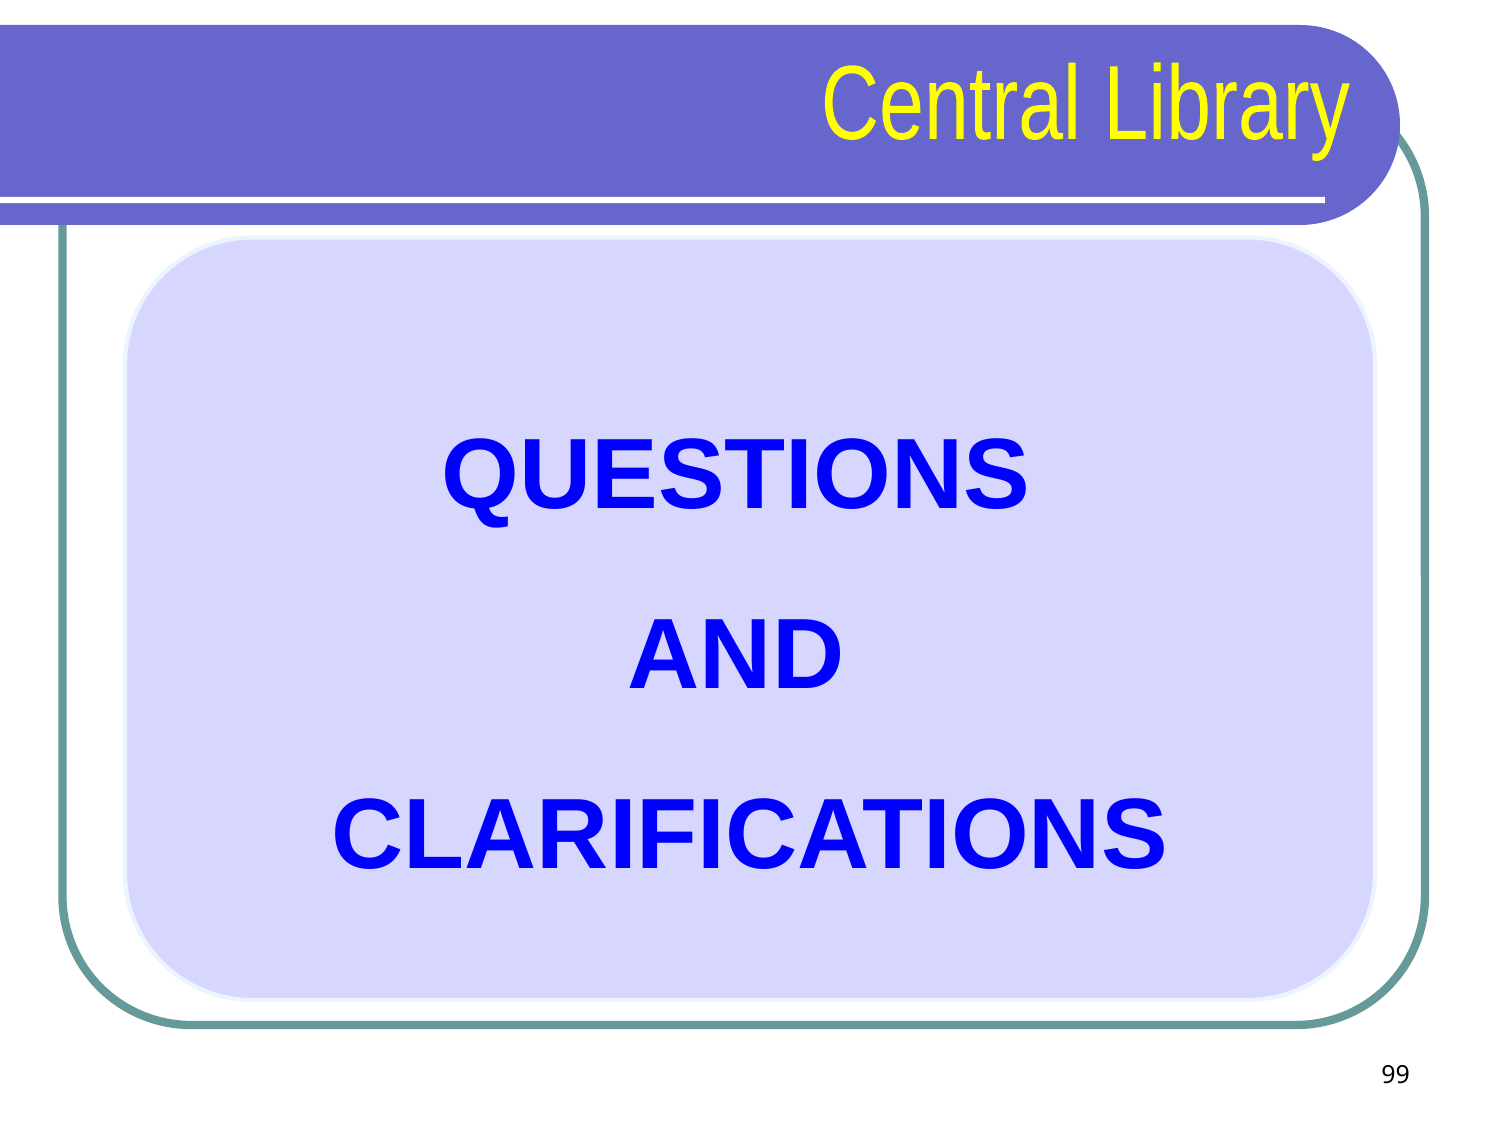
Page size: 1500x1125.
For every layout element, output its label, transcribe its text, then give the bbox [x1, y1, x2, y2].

text_box QUESTIONS AND CLARIFICATIONS [122, 235, 1378, 1003]
slide_number 99 [1074, 1024, 1426, 1101]
